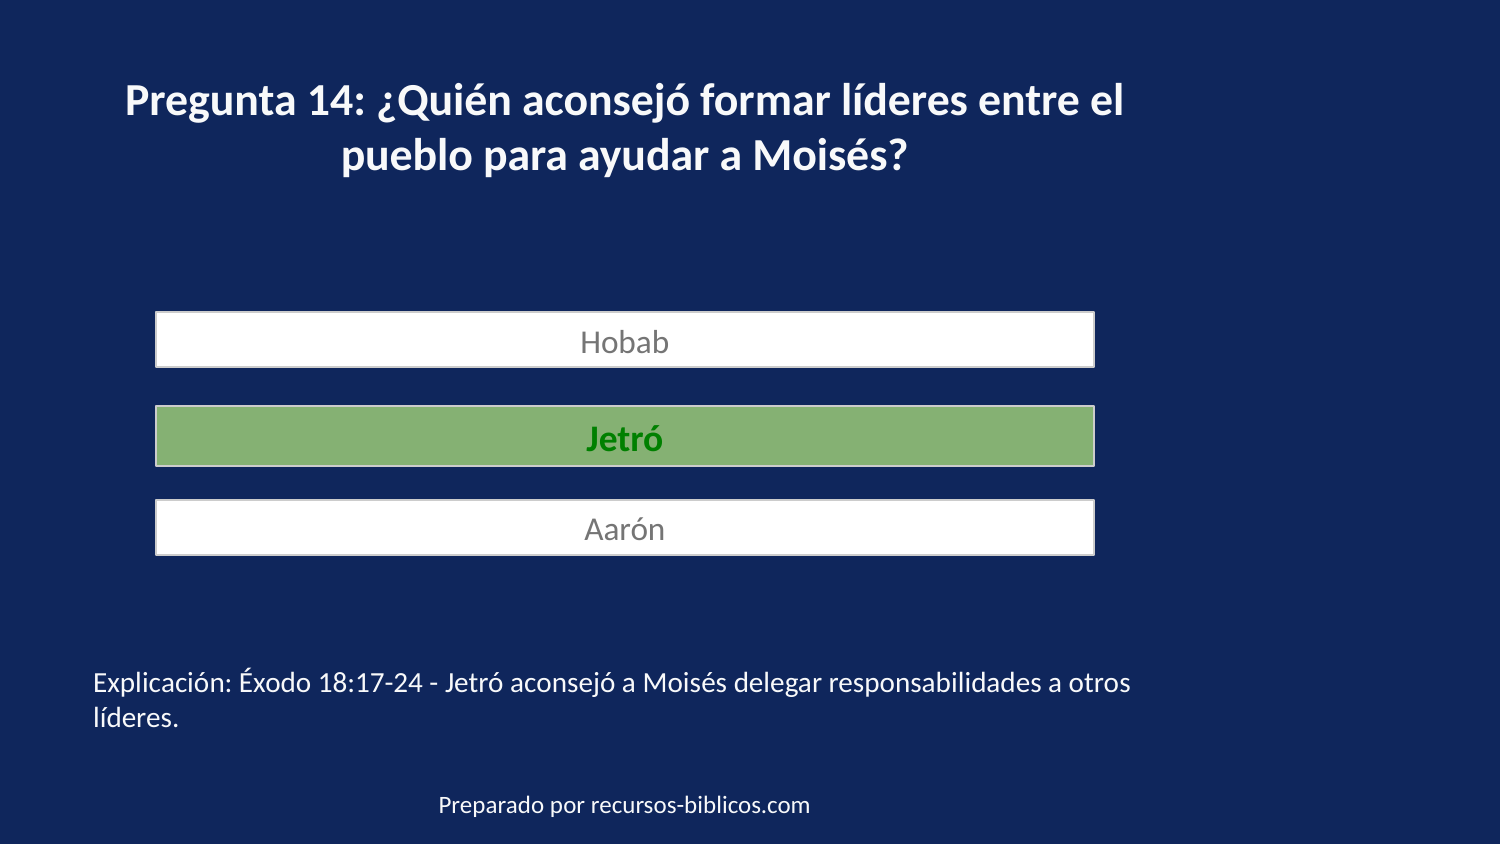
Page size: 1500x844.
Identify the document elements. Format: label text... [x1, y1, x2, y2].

text_box Hobab [156, 312, 1094, 368]
text_box Aarón [156, 499, 1094, 555]
text_box Preparado por recursos-biblicos.com [78, 781, 1172, 827]
text_box Jetró [156, 406, 1094, 467]
text_box Explicación: Éxodo 18:17-24 - Jetró aconsejó a Moisés delegar responsabilidades a otros líderes. [78, 656, 1172, 742]
text_box Pregunta 14: ¿Quién aconsejó formar líderes entre el pueblo para ayudar a Moisés? [78, 62, 1172, 188]
